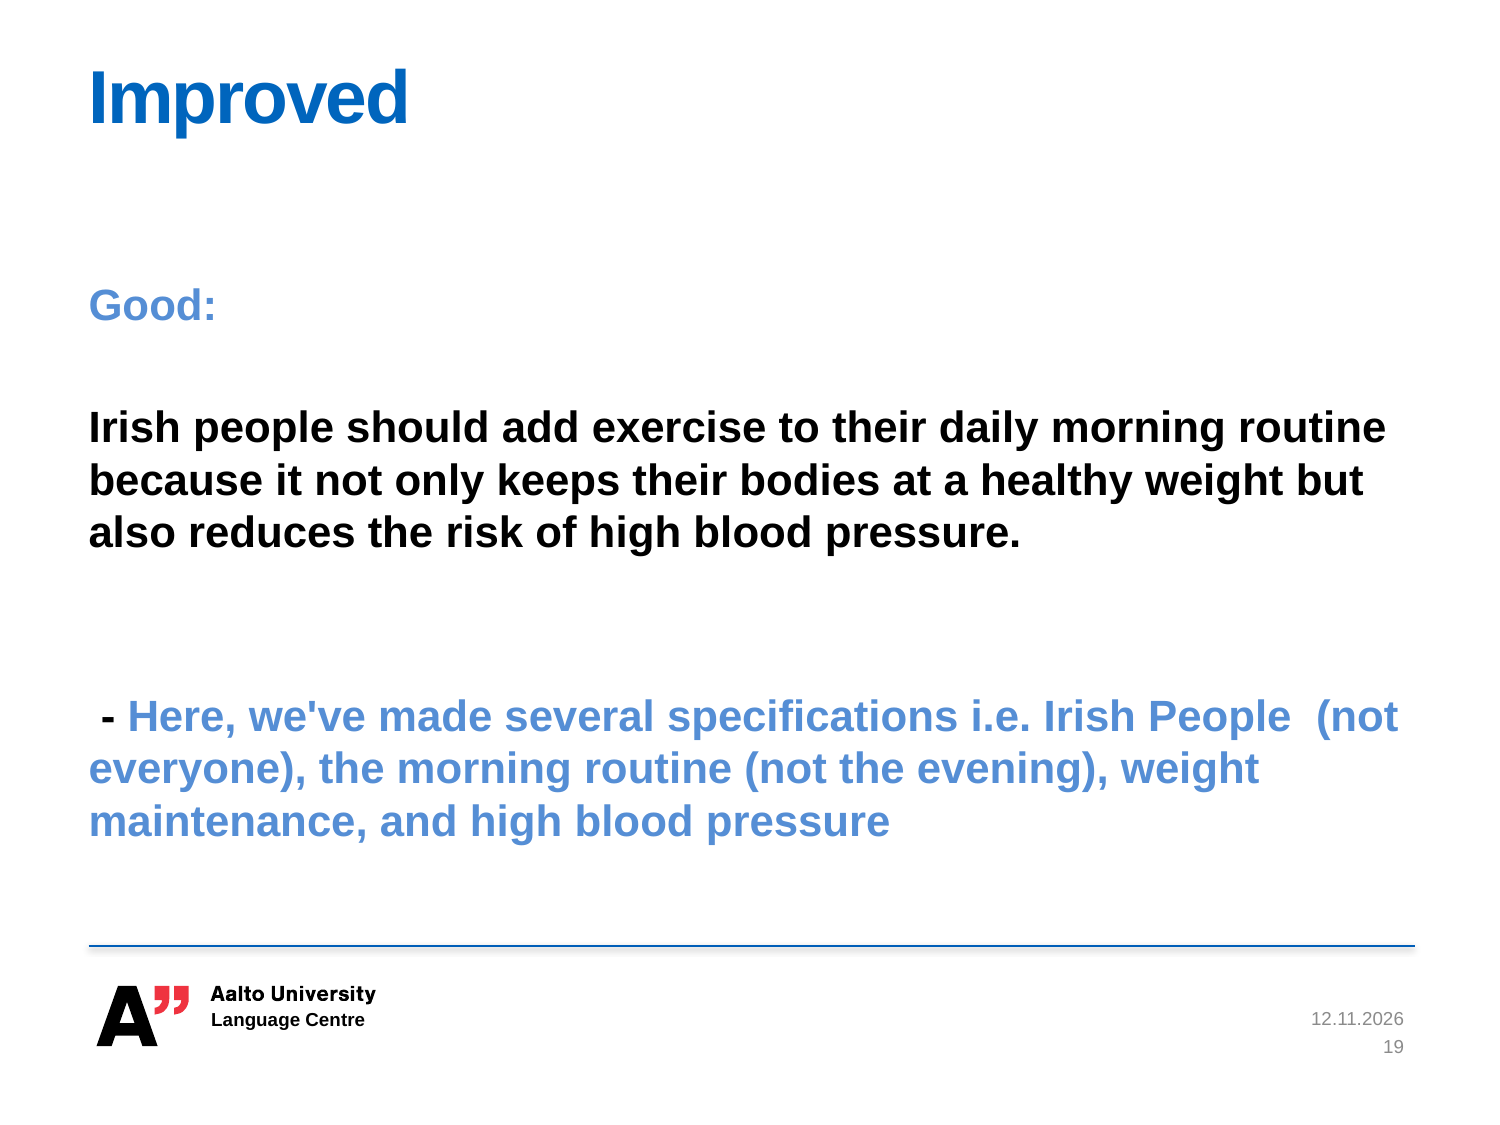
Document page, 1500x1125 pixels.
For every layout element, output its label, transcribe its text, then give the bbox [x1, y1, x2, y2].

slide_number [810, 1002, 1405, 1033]
list Good: Irish people should add exercise to their daily morning routine because it not only keeps their bodies at a healthy weight but also reduces the risk of high blood pressure. - Here, we've made several specifications i.e. Irish People (not everyone), the morning routine (not the evening), weight maintenance, and high blood pressure [88, 276, 1415, 905]
slide_number 19 [810, 1033, 1405, 1060]
title Improved [88, 62, 1415, 259]
